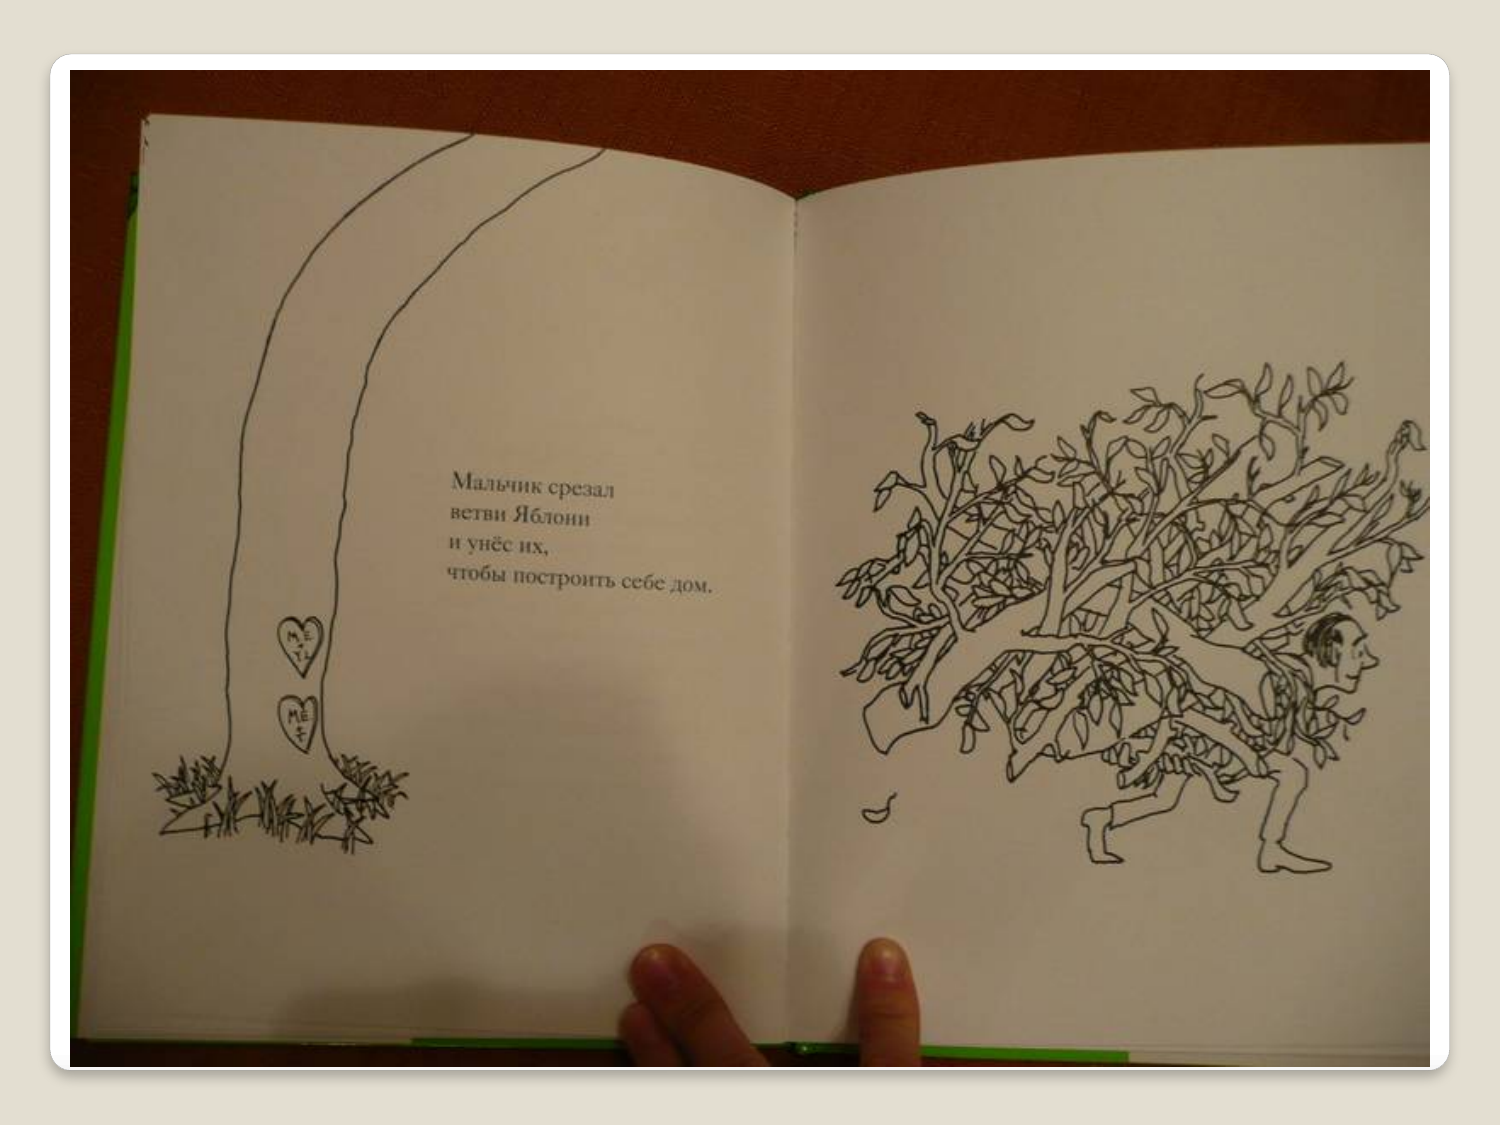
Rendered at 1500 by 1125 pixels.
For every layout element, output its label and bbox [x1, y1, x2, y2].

picture [70, 70, 1430, 1067]
